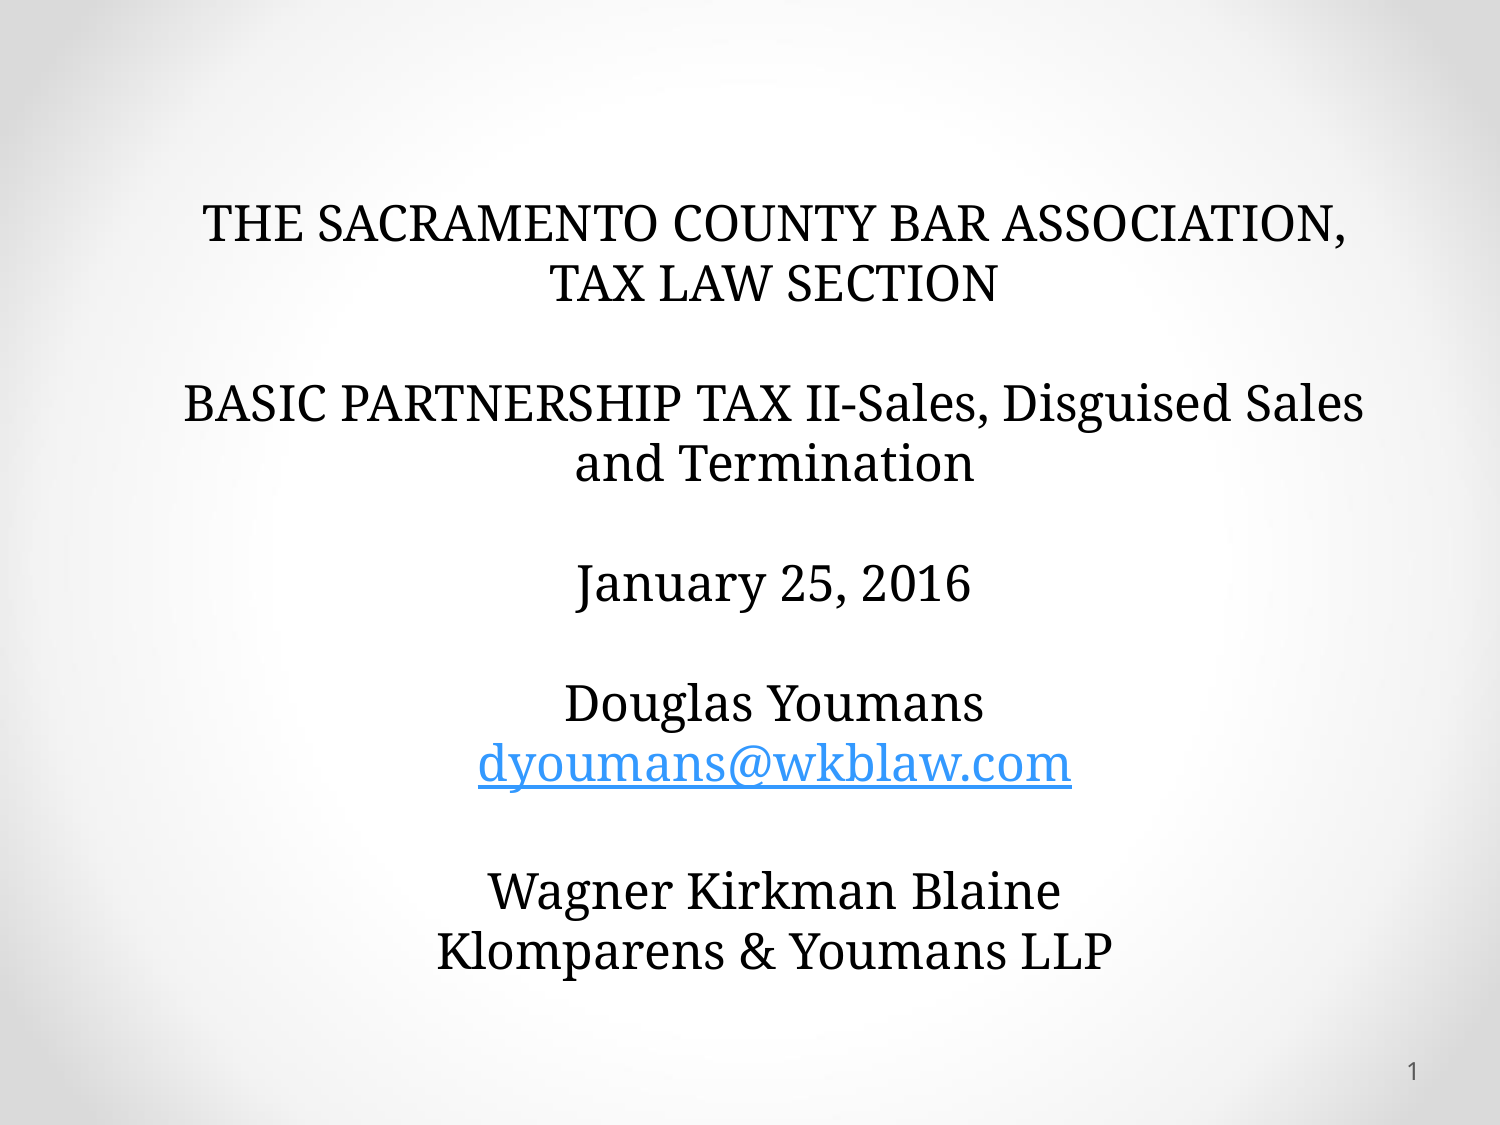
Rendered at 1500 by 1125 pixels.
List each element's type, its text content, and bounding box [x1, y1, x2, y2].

slide_number 1 [1401, 1042, 1494, 1103]
title THE SACRAMENTO COUNTY BAR ASSOCIATION, TAX LAW SECTION BASIC PARTNERSHIP TAX II-Sales, Disguised Sales and Termination January 25, 2016 Douglas Youmans dyoumans@wkblaw.com Wagner Kirkman Blaine Klomparens & Youmans LLP [137, 537, 1413, 988]
picture [0, 0, 1500, 1125]
